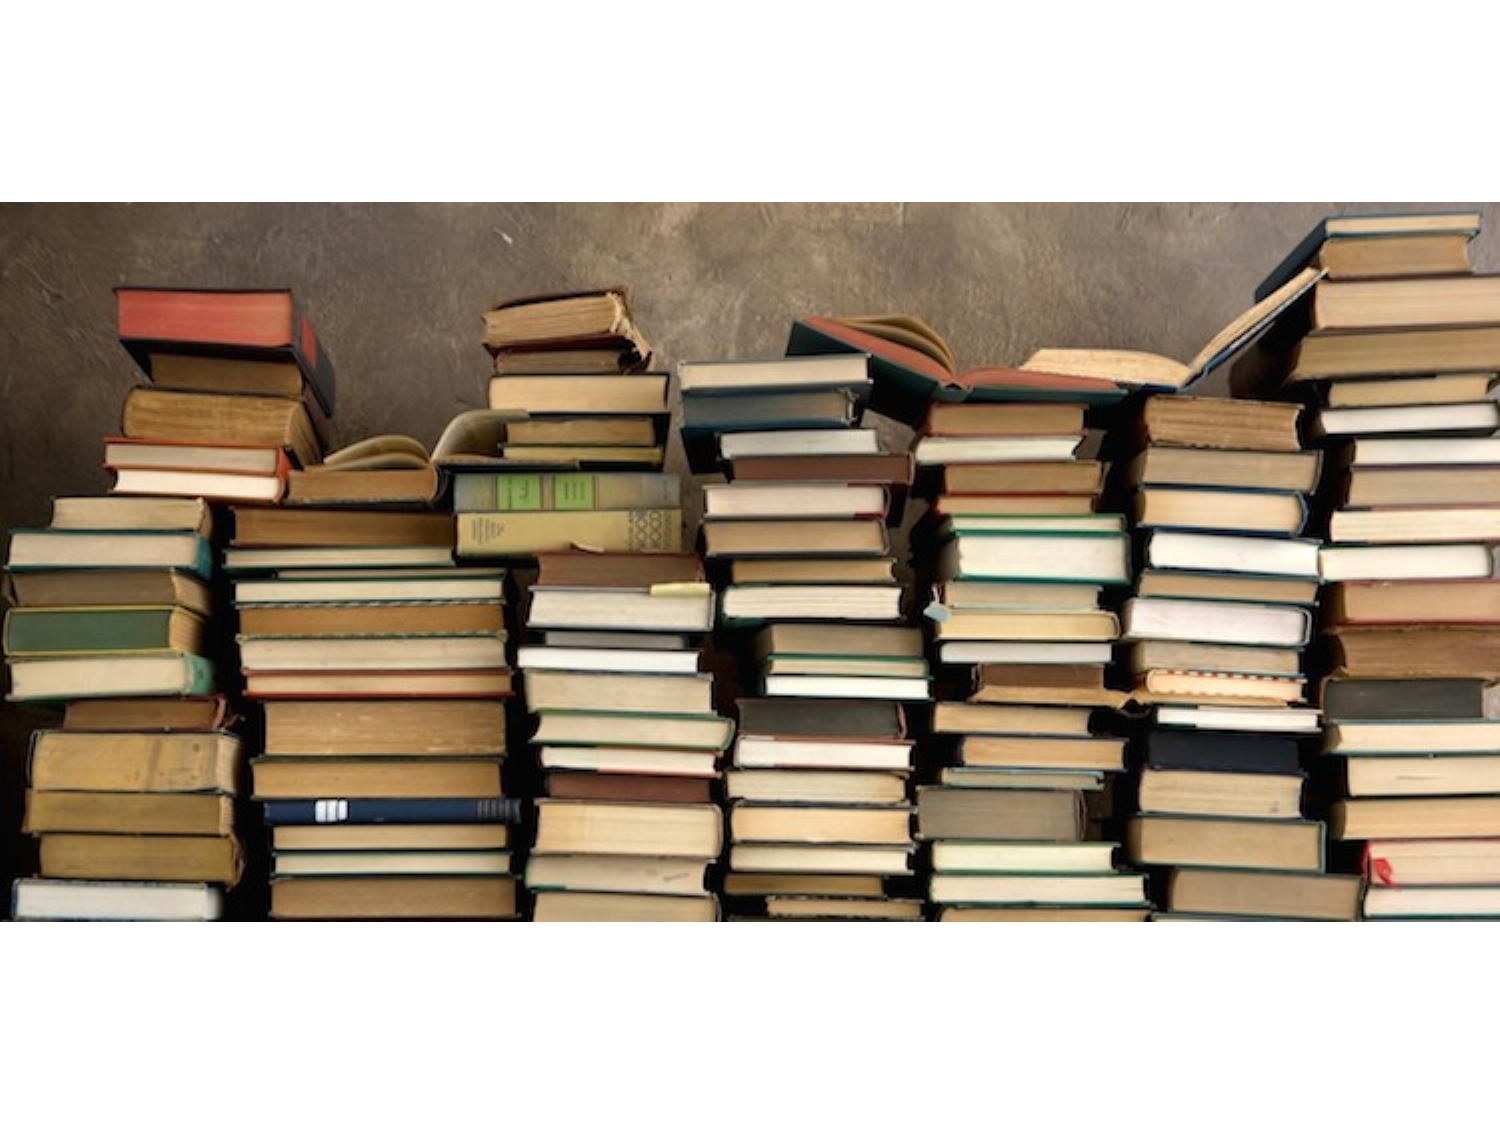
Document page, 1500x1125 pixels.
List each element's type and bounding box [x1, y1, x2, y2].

picture [0, 201, 1500, 923]
